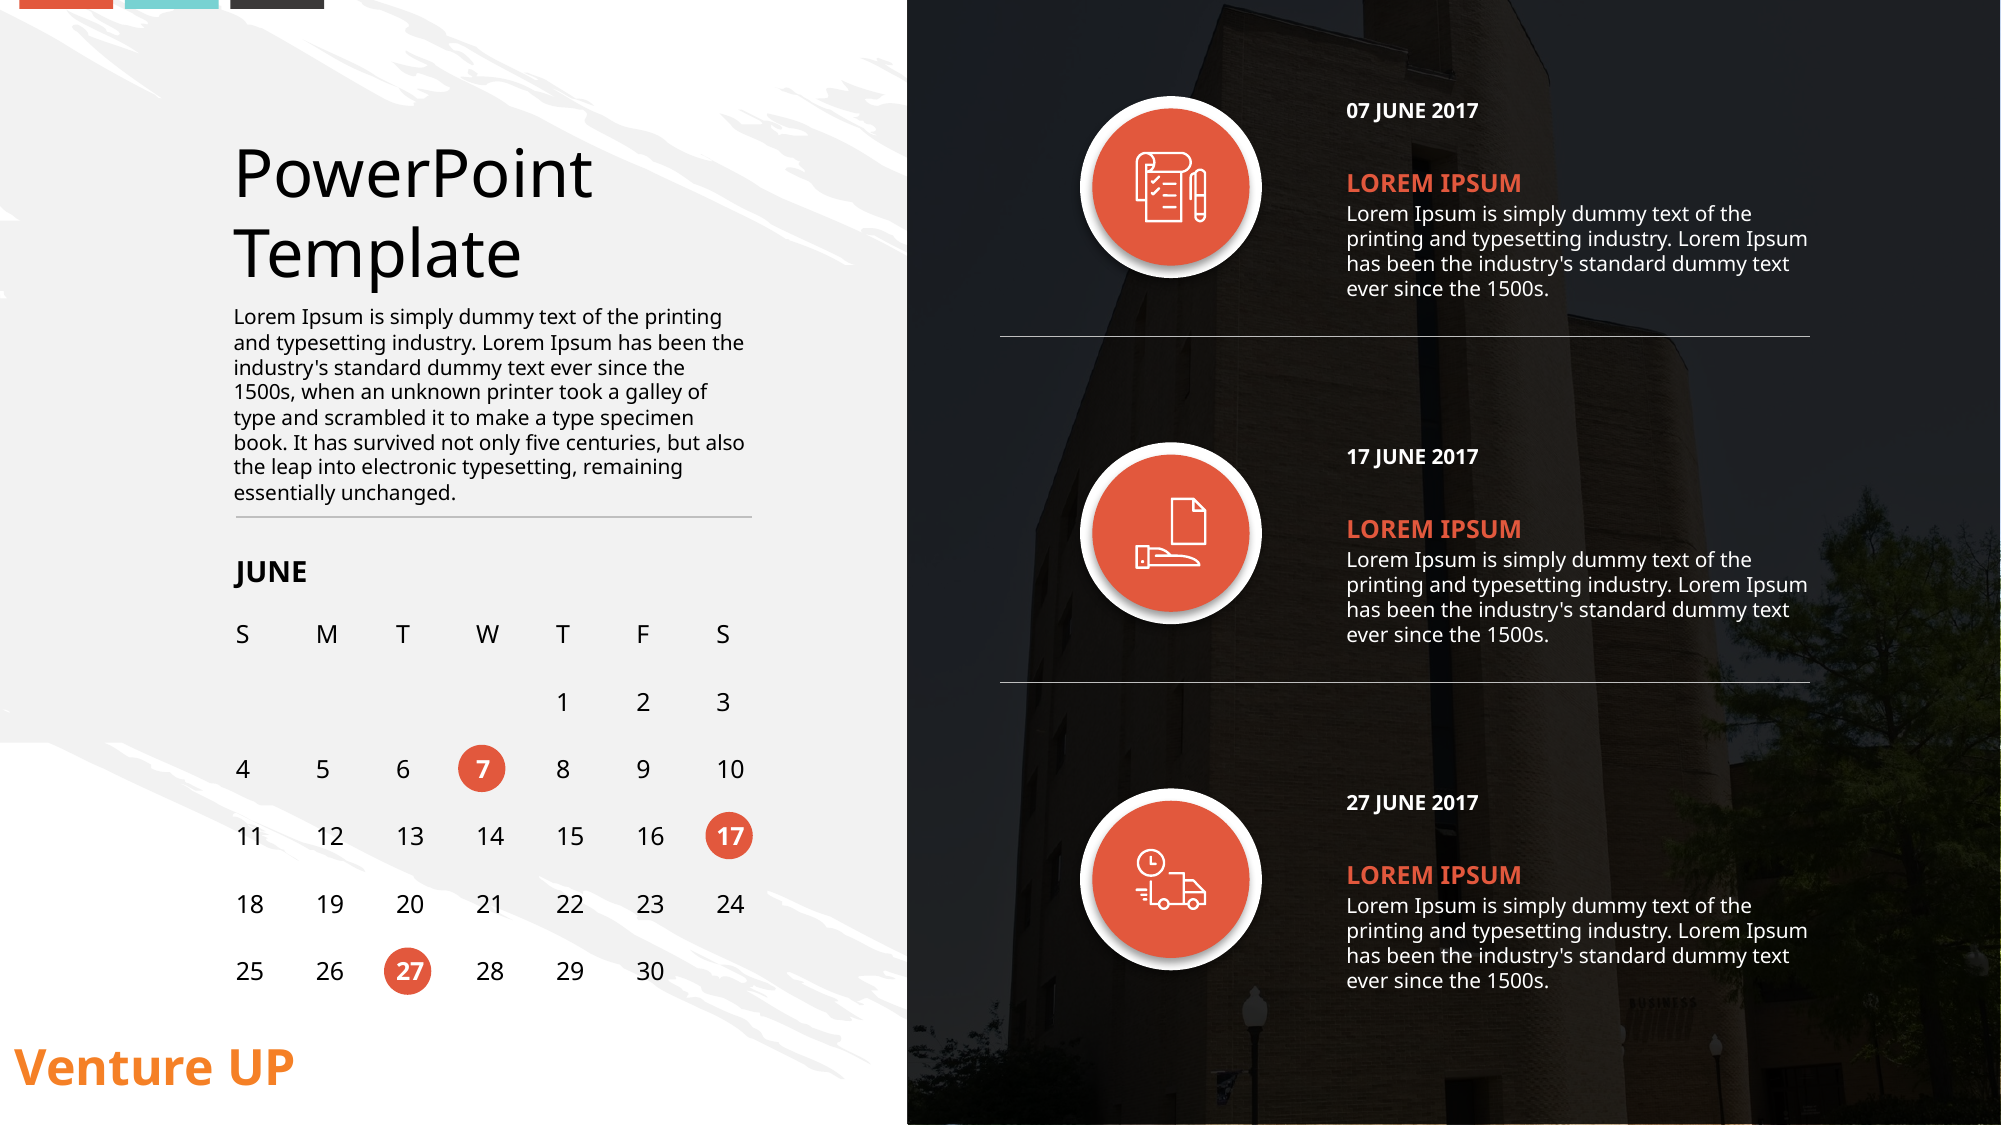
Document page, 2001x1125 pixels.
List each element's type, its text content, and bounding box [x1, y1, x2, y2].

picture [908, 0, 2001, 1125]
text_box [1135, 151, 1207, 223]
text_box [1135, 848, 1207, 911]
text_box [1346, 789, 1825, 969]
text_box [233, 130, 753, 995]
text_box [1135, 497, 1207, 569]
text_box Venture UP [0, 1027, 313, 1103]
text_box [1346, 97, 1825, 277]
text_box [1346, 443, 1825, 623]
